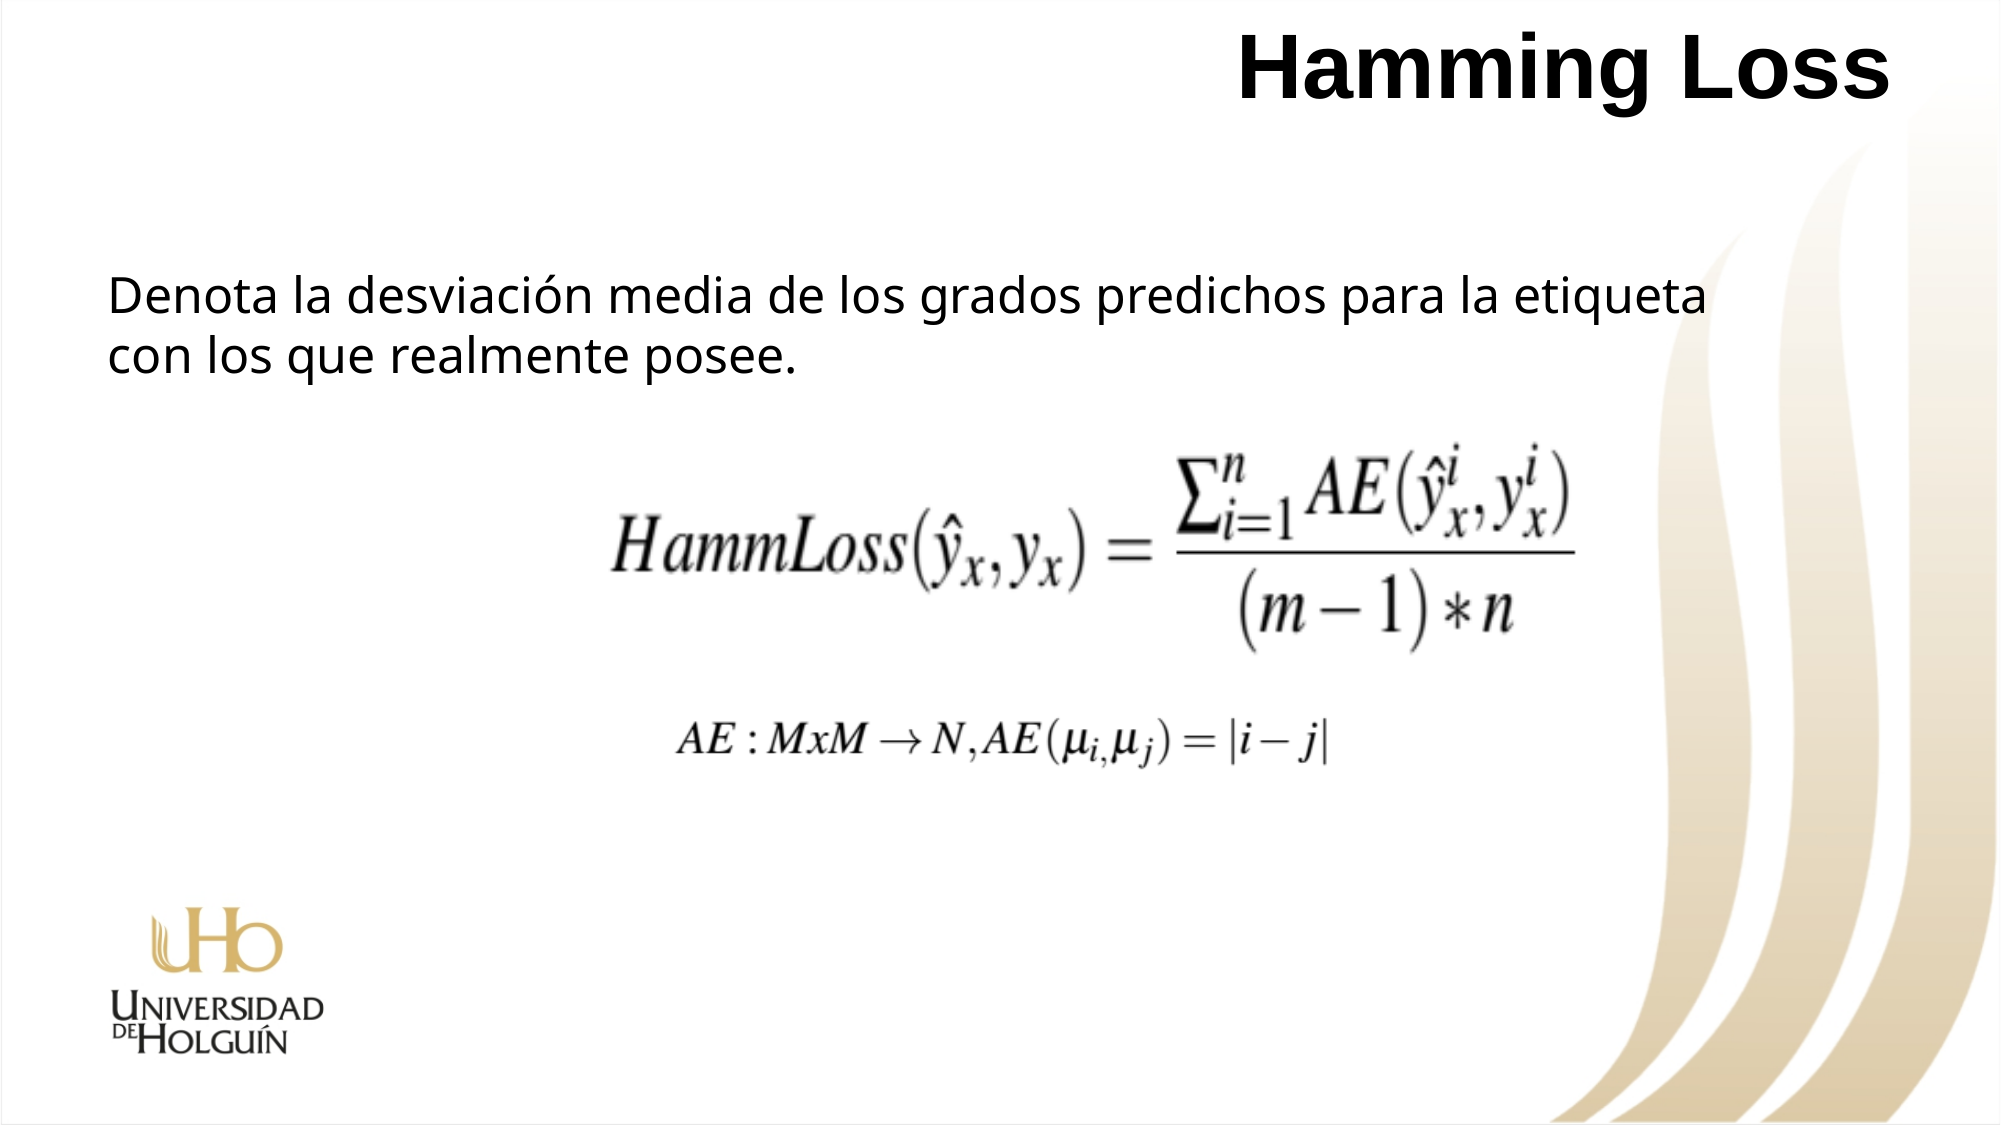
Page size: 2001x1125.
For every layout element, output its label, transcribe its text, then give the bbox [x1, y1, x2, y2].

title Hamming Loss [1221, 0, 2000, 139]
picture [0, 0, 2001, 1125]
text_box Denota la desviación media de los grados predichos para la etiqueta con los que realmente posee. [93, 255, 1773, 391]
